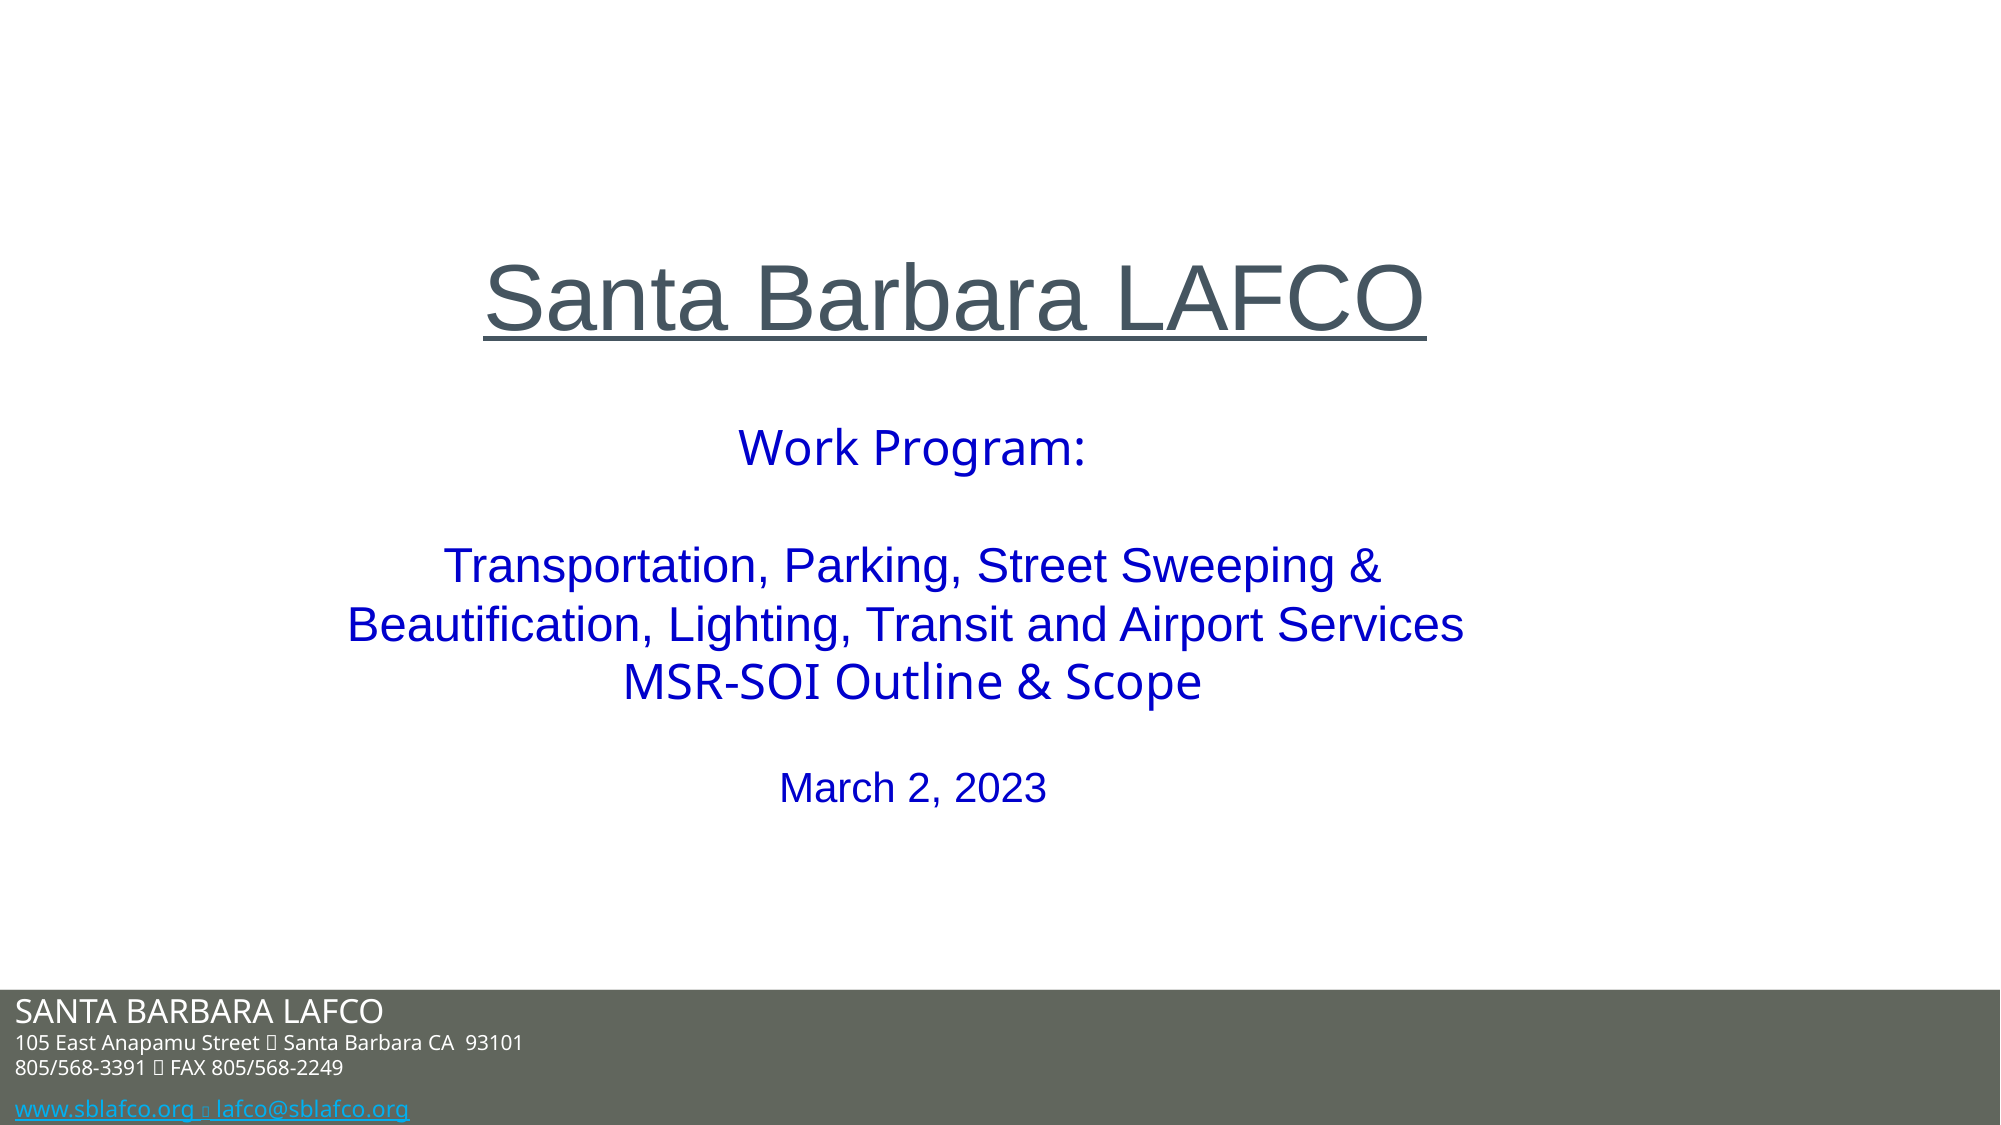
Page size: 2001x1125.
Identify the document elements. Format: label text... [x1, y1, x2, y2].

text_box SANTA BARBARA LAFCO 105 East Anapamu Street  Santa Barbara CA 93101 805/568-3391  FAX 805/568-2249 www.sblafco.org  lafco@sblafco.org [0, 989, 2000, 1125]
text_box Santa Barbara LAFCO [386, 226, 1525, 357]
text_box Work Program: Transportation, Parking, Street Sweeping & Beautification, Lighting, Transit and Airport Services MSR-SOI Outline & Scope March 2, 2023 [316, 409, 1511, 820]
